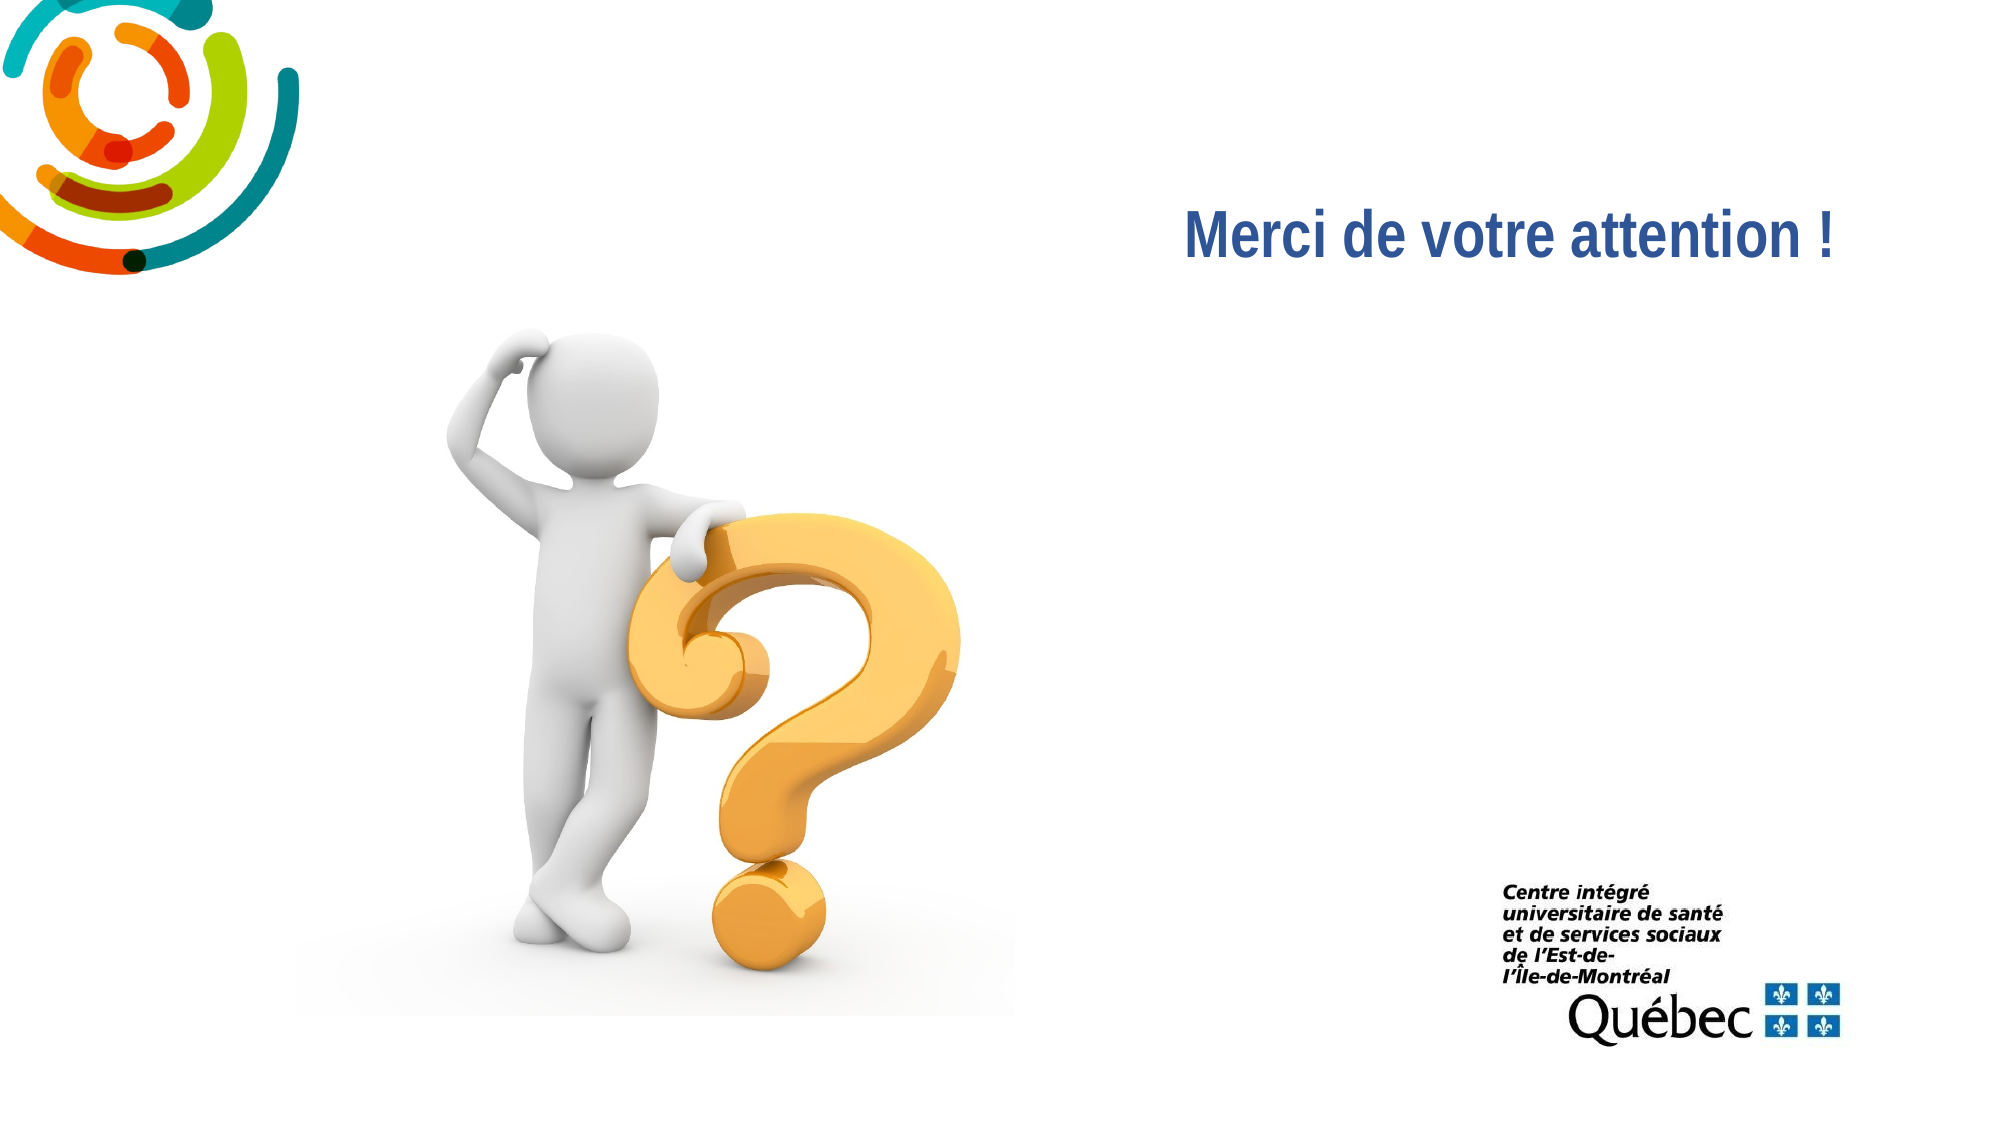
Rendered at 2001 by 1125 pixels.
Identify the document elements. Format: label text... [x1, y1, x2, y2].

picture [297, 298, 1015, 1016]
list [1501, 882, 1852, 1049]
title Merci de votre attention ! [654, 109, 1852, 364]
picture [0, 0, 384, 363]
